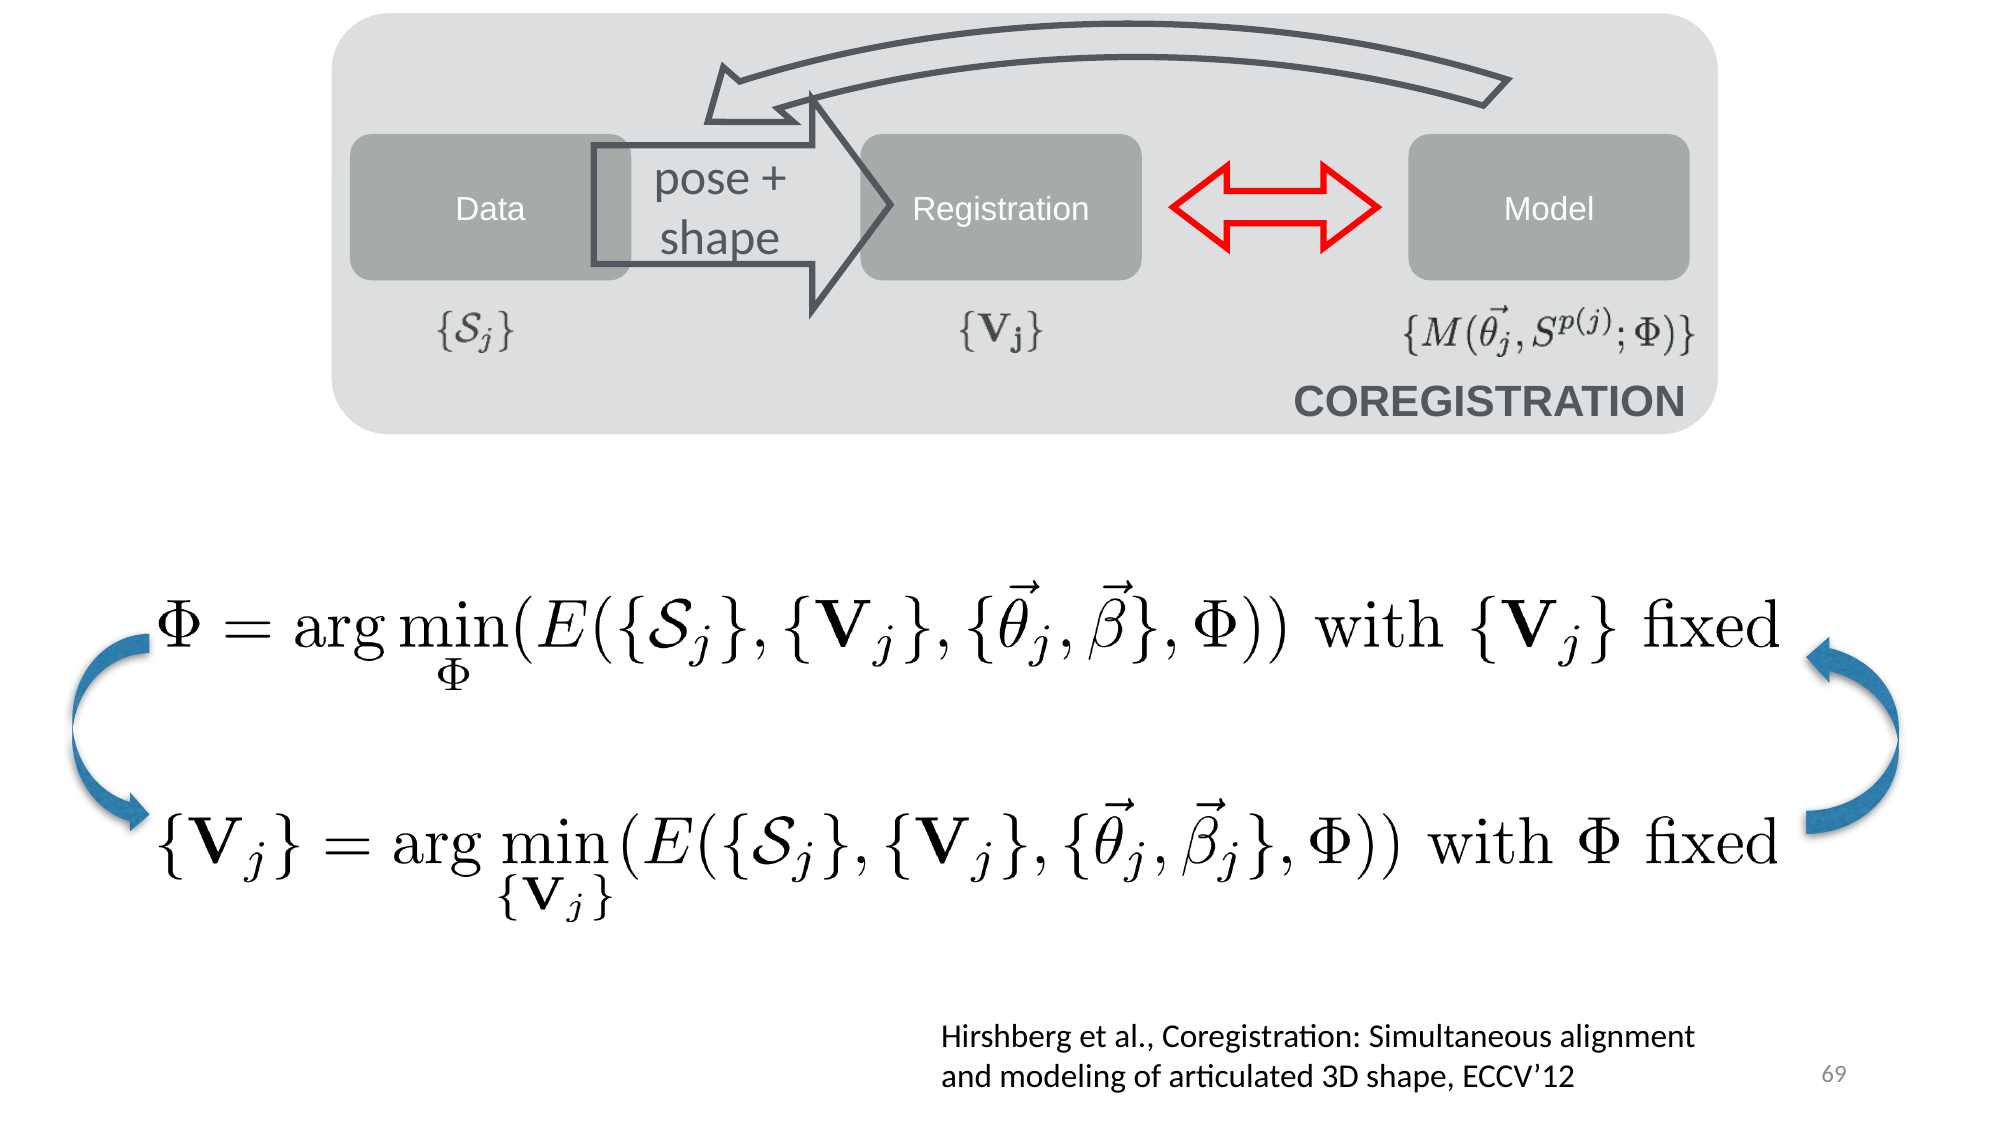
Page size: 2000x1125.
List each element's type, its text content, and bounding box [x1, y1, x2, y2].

picture [437, 310, 514, 353]
picture [1404, 305, 1695, 357]
slide_number 69 [1412, 1042, 1862, 1103]
text_box [331, 13, 1718, 435]
text_box [72, 633, 150, 832]
text_box [707, 23, 1508, 123]
text_box [1806, 636, 1899, 834]
picture [158, 797, 1777, 922]
picture [960, 310, 1043, 353]
text_box Registration [860, 133, 1142, 281]
text_box Model [1408, 133, 1690, 281]
picture [158, 579, 1779, 690]
text_box COREGISTRATION [1287, 367, 1692, 432]
text_box pose + shape [593, 99, 891, 311]
text_box [1173, 166, 1378, 248]
text_box Hirshberg et al., Coregistration: Simultaneous alignment and modeling of articulated 3D shape, ECCV’12 [935, 1008, 1734, 1101]
text_box Data [349, 133, 631, 281]
